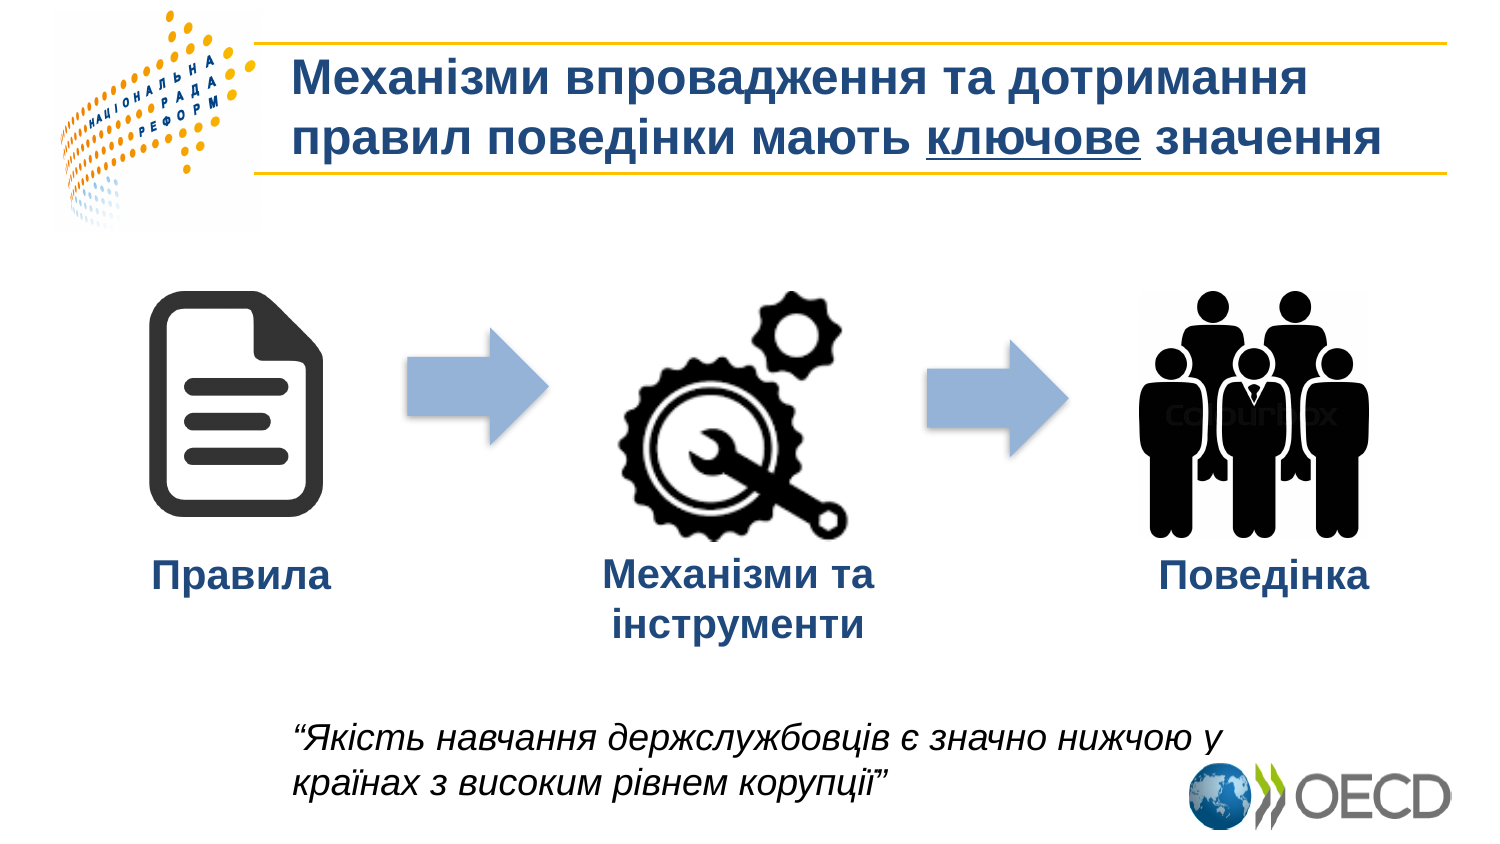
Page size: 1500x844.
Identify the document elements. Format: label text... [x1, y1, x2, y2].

picture [1184, 755, 1459, 836]
picture [52, 10, 262, 234]
text_box [926, 338, 1070, 458]
text_box “Якість навчання держслужбовців є значно нижчою у країнах з високим рівнем корупції” [277, 705, 1264, 811]
text_box Поведінка [1045, 540, 1495, 605]
text_box Правила [136, 540, 347, 605]
text_box Механізми впровадження та дотримання правил поведінки мають ключове значення [276, 53, 1412, 172]
text_box [406, 326, 550, 447]
picture [123, 291, 349, 517]
picture [1139, 291, 1369, 538]
text_box Механізми впровадження та дотримання правил поведінки мають ключове значення [276, 37, 1412, 43]
text_box Механізми та інструменти [513, 539, 963, 655]
picture [608, 291, 859, 543]
